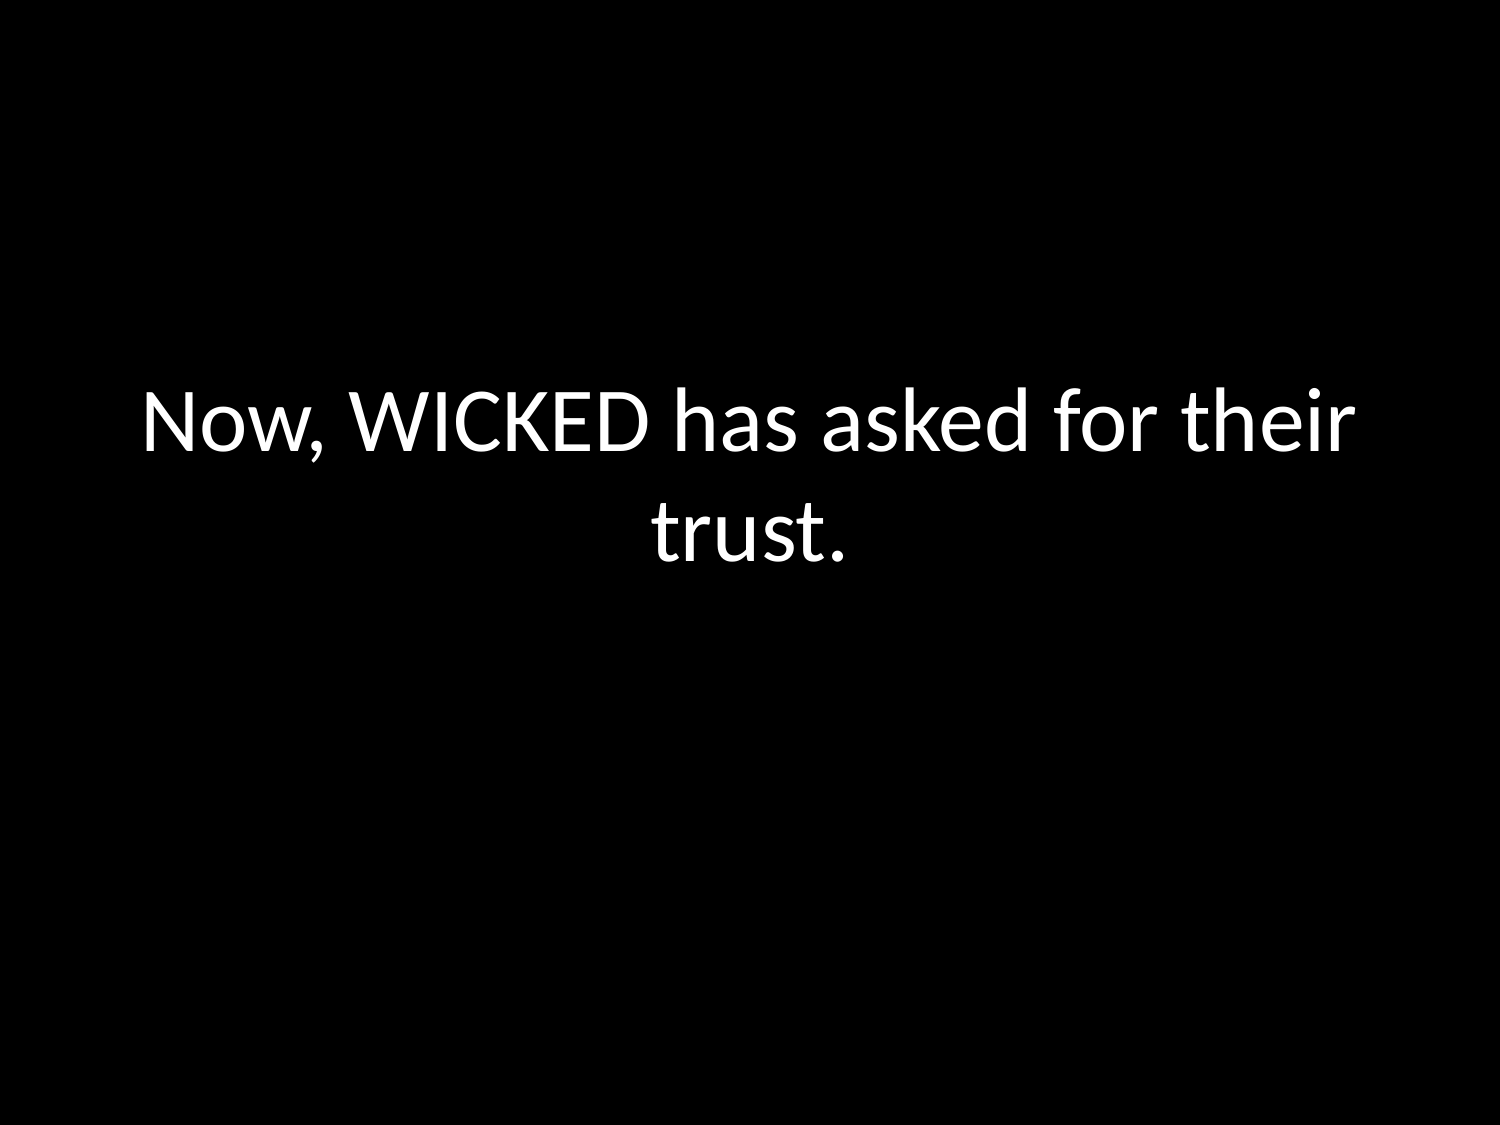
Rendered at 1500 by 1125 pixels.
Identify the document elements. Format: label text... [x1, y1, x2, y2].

title Now, WICKED has asked for their trust. [112, 349, 1388, 591]
